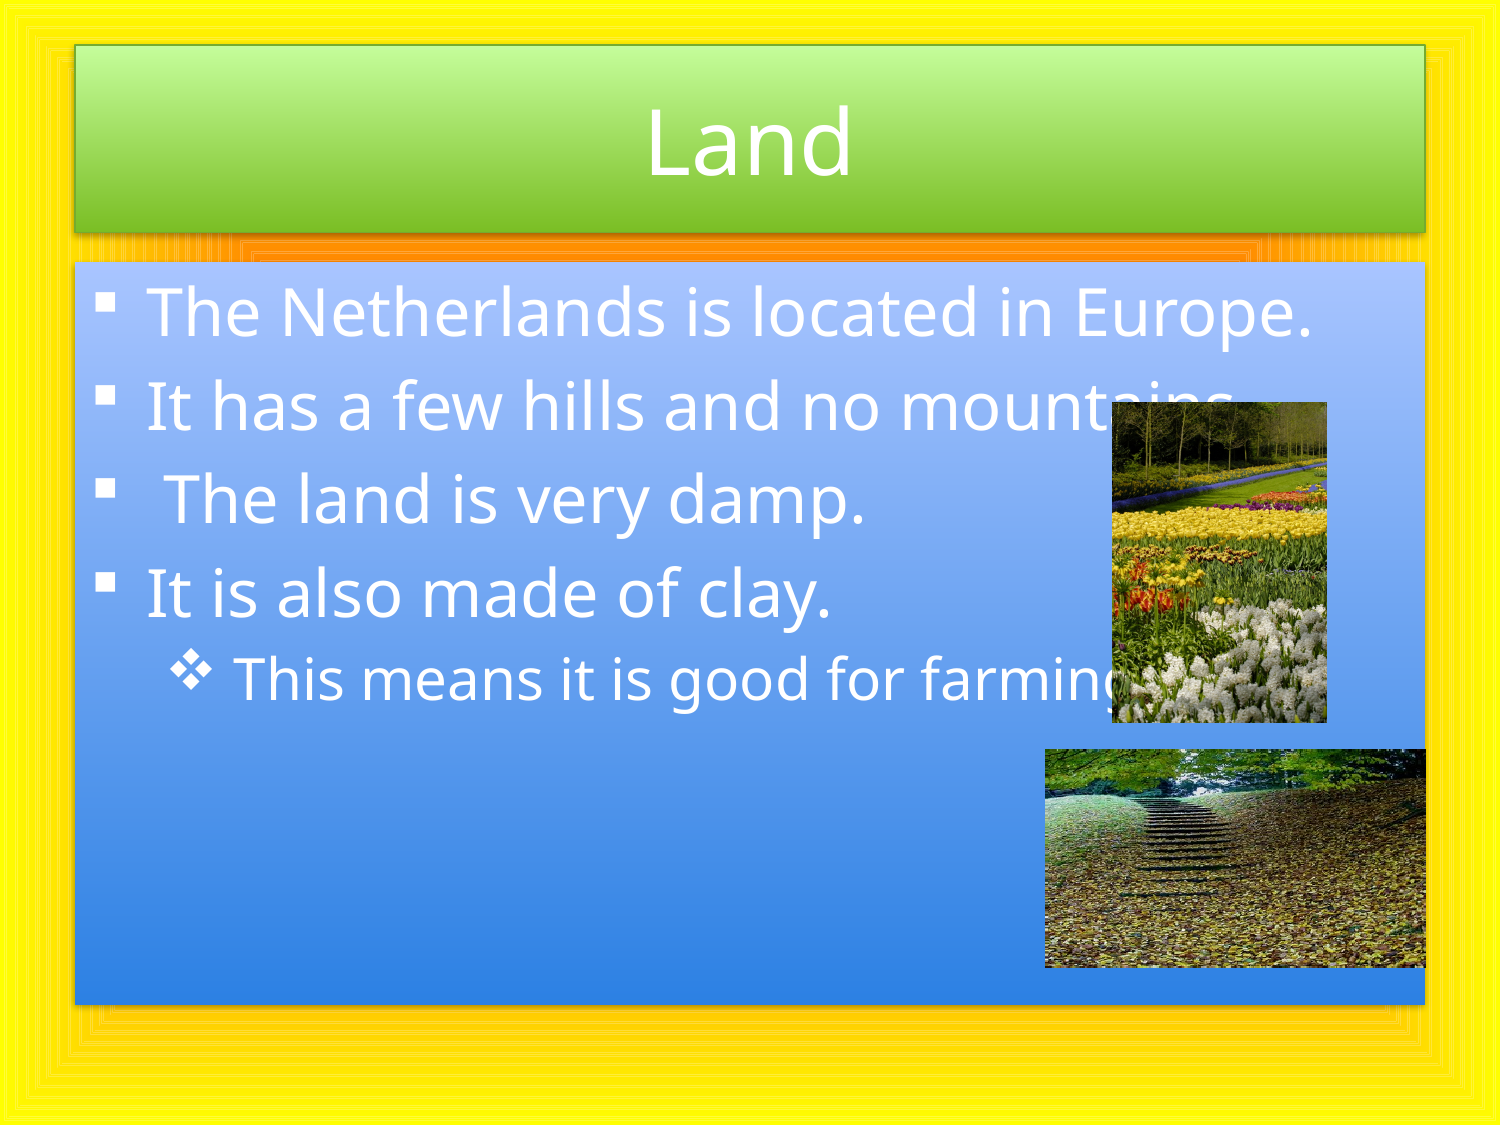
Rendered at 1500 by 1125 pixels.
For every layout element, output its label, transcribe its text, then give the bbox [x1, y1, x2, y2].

picture [1112, 402, 1327, 723]
title Land [74, 44, 1426, 233]
picture [1045, 749, 1426, 968]
list The Netherlands is located in Europe. It has a few hills and no mountains. The land is very damp. It is also made of clay. This means it is good for farming. [75, 262, 1425, 1005]
